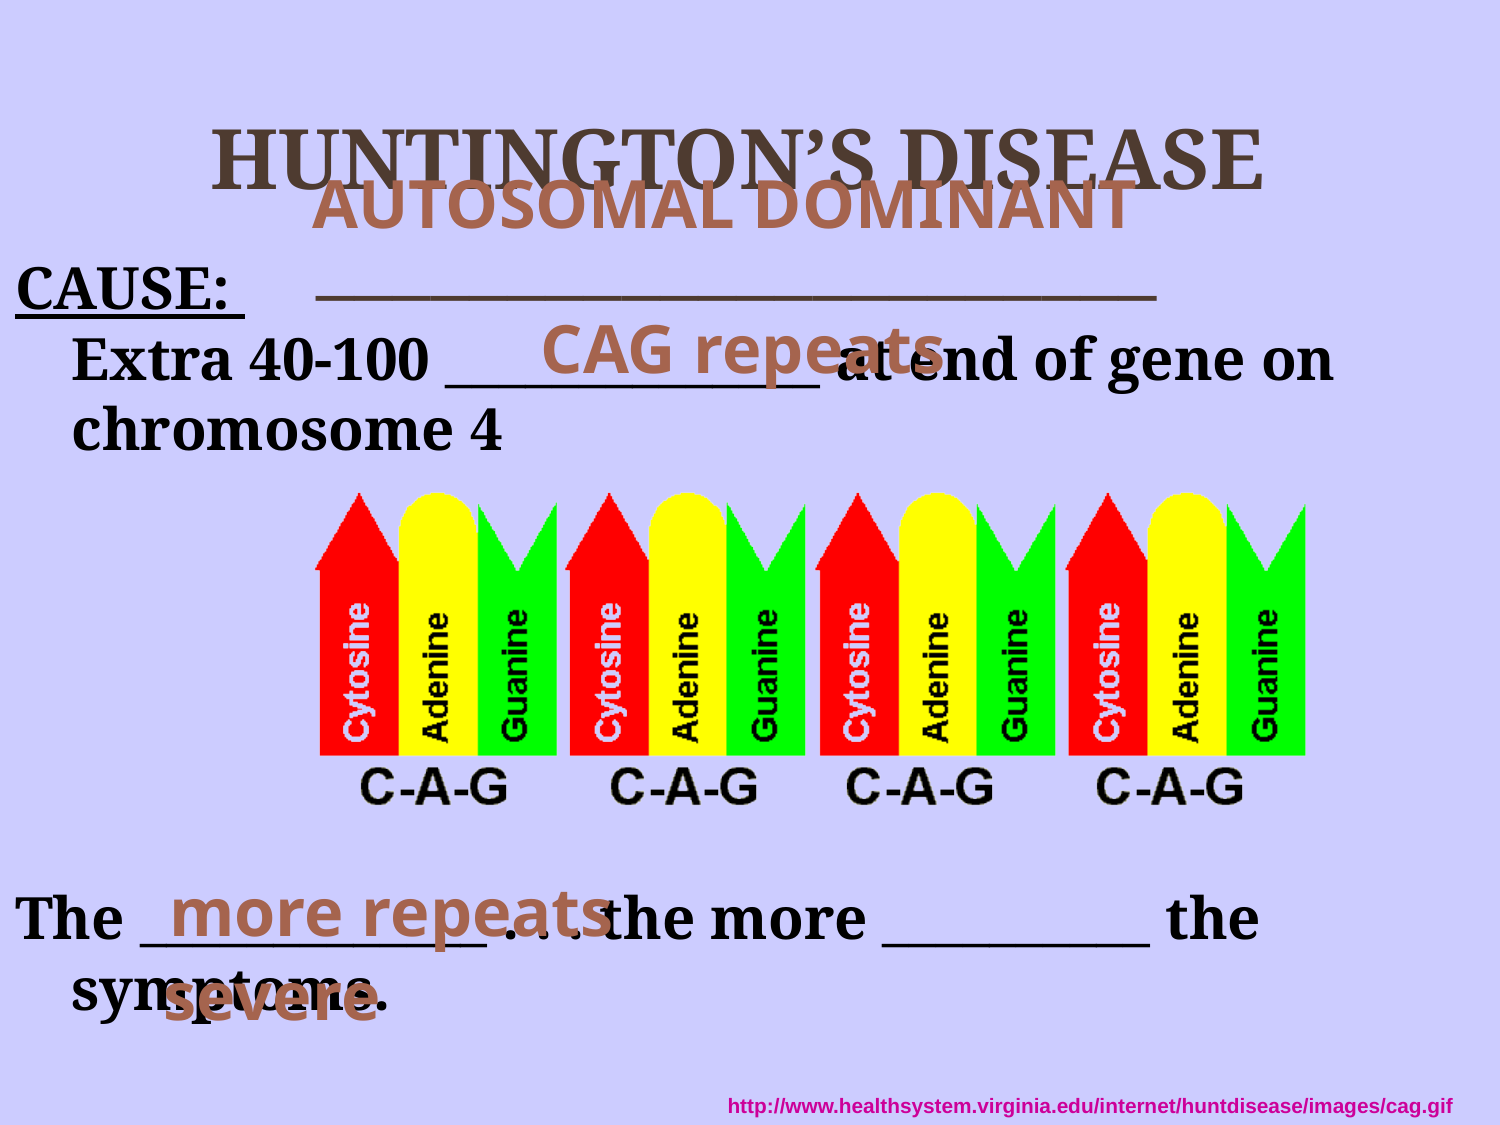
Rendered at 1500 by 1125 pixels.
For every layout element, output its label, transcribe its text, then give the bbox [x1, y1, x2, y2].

text_box AUTOSOMAL DOMINANT [297, 154, 1153, 250]
list CAUSE: Extra 40-100 ______________ at end of gene on chromosome 4 The _____________ . . . the more __________ the symptoms. [0, 162, 1500, 1125]
picture [312, 474, 1326, 827]
text_box more repeats [154, 862, 630, 958]
text_box http://www.healthsystem.virginia.edu/internet/huntdisease/images/cag.gif [712, 1084, 1468, 1125]
text_box CAG repeats [526, 299, 962, 395]
text_box severe [148, 946, 396, 1042]
title HUNTINGTON’S DISEASE ______________________ [99, 112, 1375, 162]
